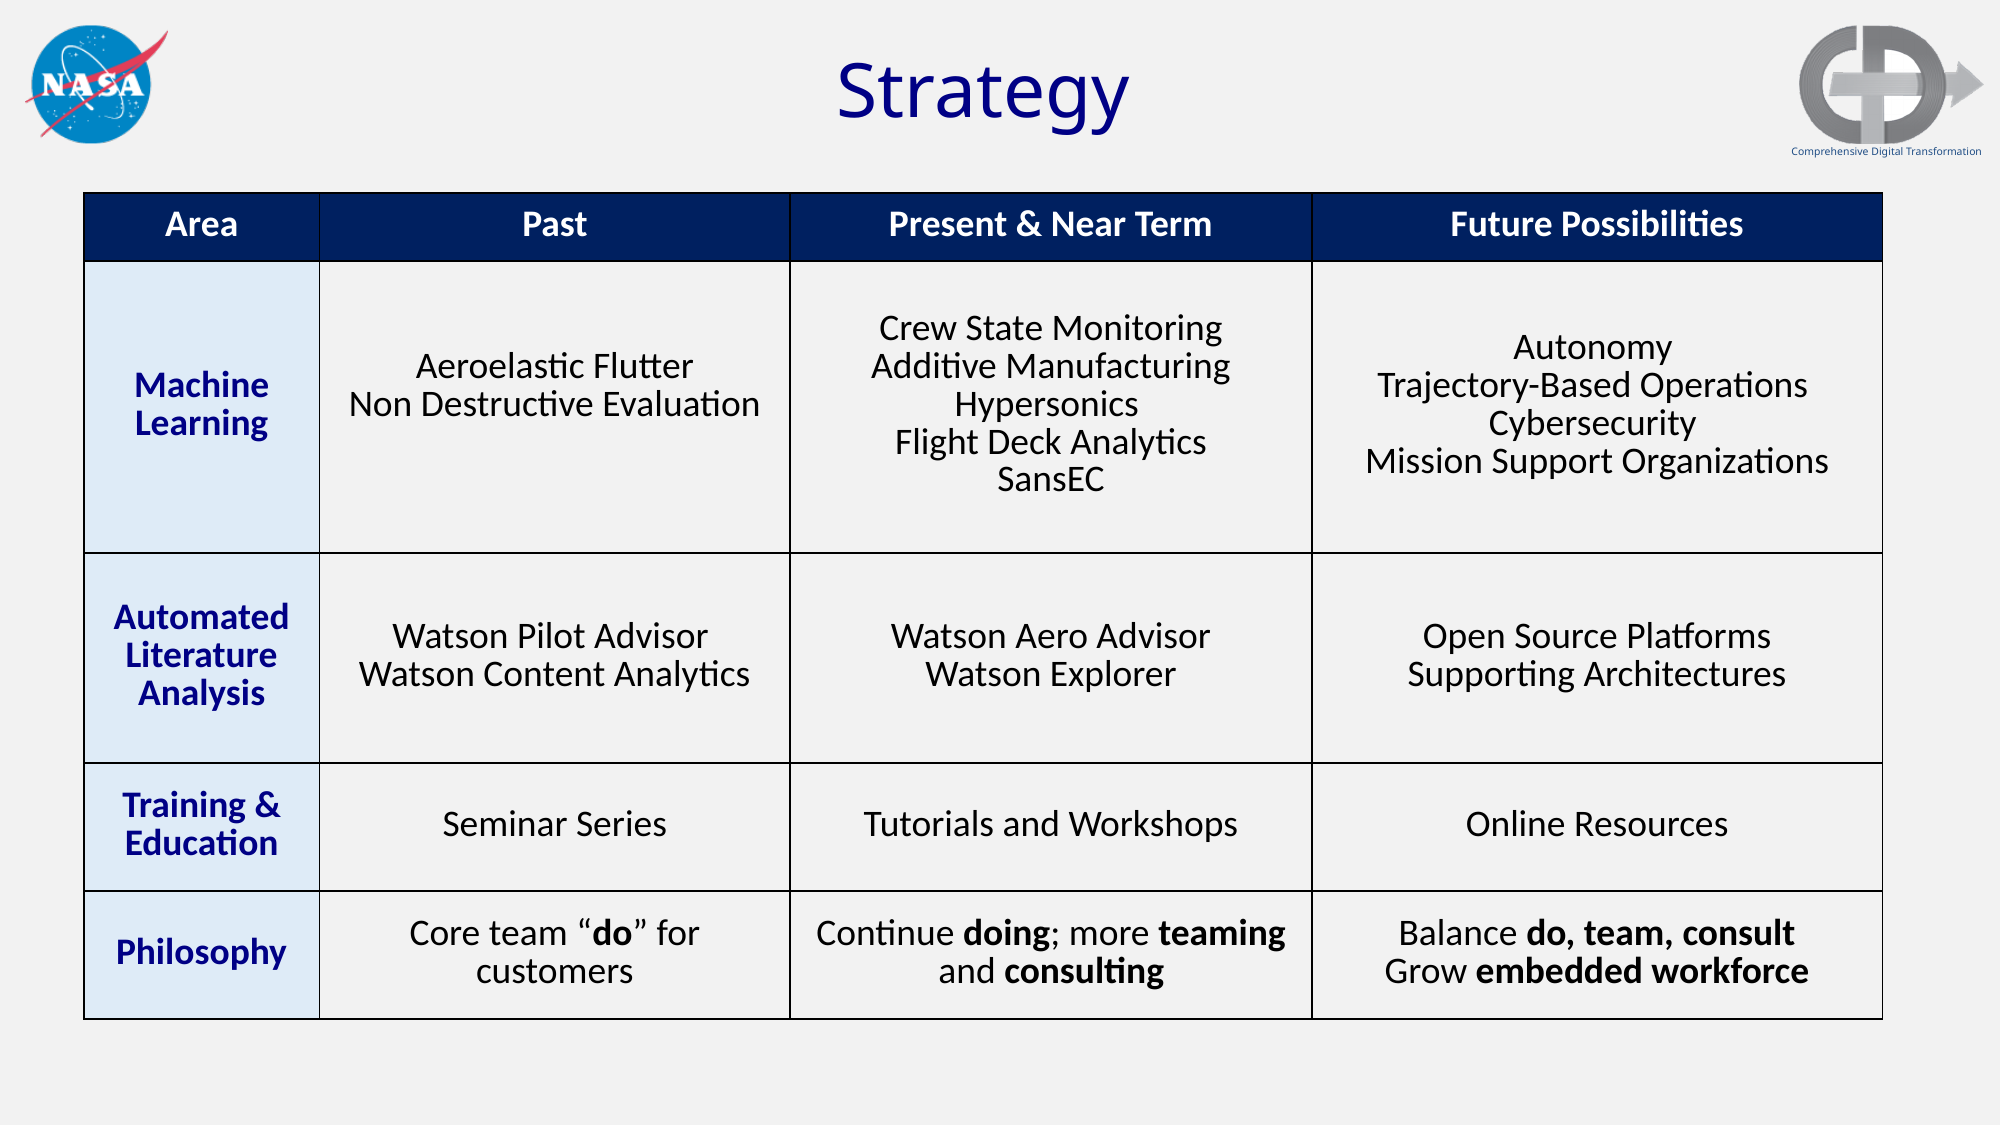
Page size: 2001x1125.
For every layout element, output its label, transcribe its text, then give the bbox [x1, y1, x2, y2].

table_cell Philosophy [85, 892, 319, 1018]
text_box Comprehensive Digital Transformation [1749, 138, 2000, 164]
table_header Present & Near Term [791, 194, 1311, 260]
table_cell Training & Education [85, 764, 319, 890]
table_cell Online Resources [1313, 764, 1882, 890]
table_cell Autonomy Trajectory-Based Operations Cybersecurity Mission Support Organizations [1313, 262, 1882, 552]
table_cell Balance do, team, consult Grow embedded workforce [1313, 892, 1882, 1018]
table_cell Core team “do” for customers [320, 892, 789, 1018]
table_cell Crew State Monitoring Additive Manufacturing Hypersonics Flight Deck Analytics SansEC [791, 262, 1311, 552]
picture [1799, 25, 1984, 144]
table_header Area [85, 194, 319, 260]
table_cell Tutorials and Workshops [791, 764, 1311, 890]
table_cell Watson Aero Advisor Watson Explorer [791, 554, 1311, 762]
table_header Past [320, 194, 789, 260]
picture [25, 13, 168, 156]
table_cell Continue doing; more teaming and consulting [791, 892, 1311, 1018]
table_cell Aeroelastic Flutter Non Destructive Evaluation [320, 262, 789, 552]
table_cell Seminar Series [320, 764, 789, 890]
table_cell Automated Literature Analysis [85, 554, 319, 762]
text_box Strategy [420, 36, 1546, 133]
table_cell Watson Pilot Advisor Watson Content Analytics [320, 554, 789, 762]
table_header Future Possibilities [1313, 194, 1882, 260]
table_cell Machine Learning [85, 262, 319, 552]
table_cell Open Source Platforms Supporting Architectures [1313, 554, 1882, 762]
